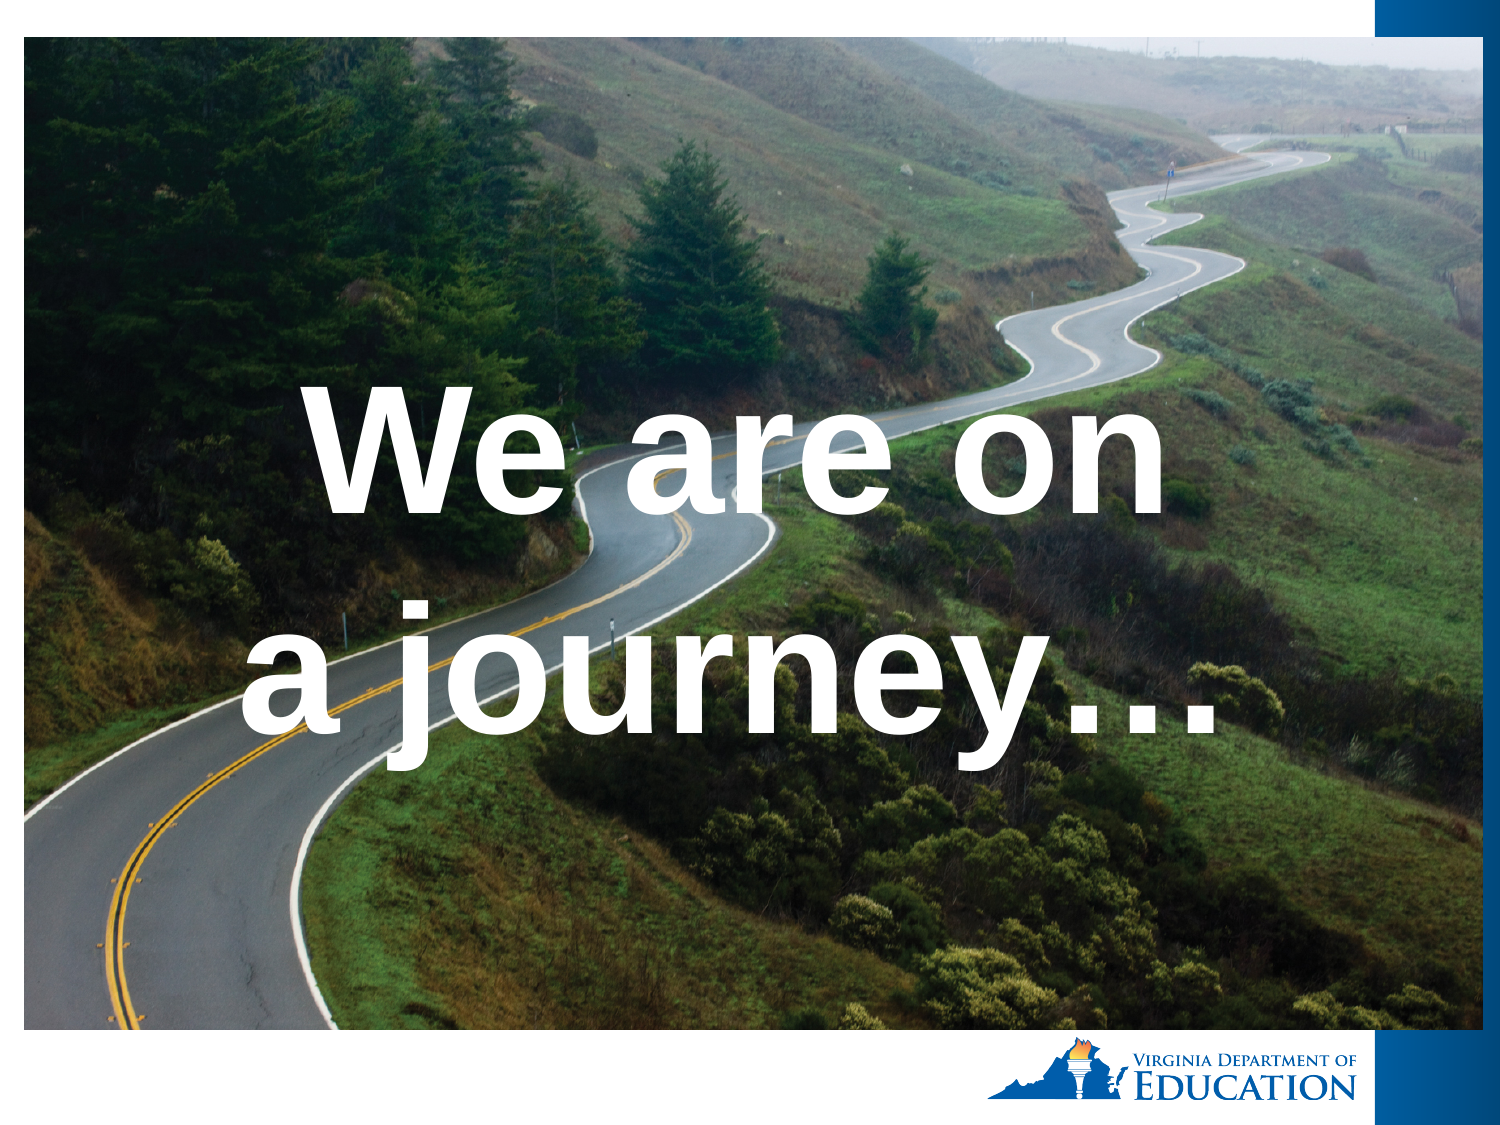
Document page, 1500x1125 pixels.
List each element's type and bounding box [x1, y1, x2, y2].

picture [987, 1037, 1357, 1100]
picture [24, 37, 1483, 1031]
